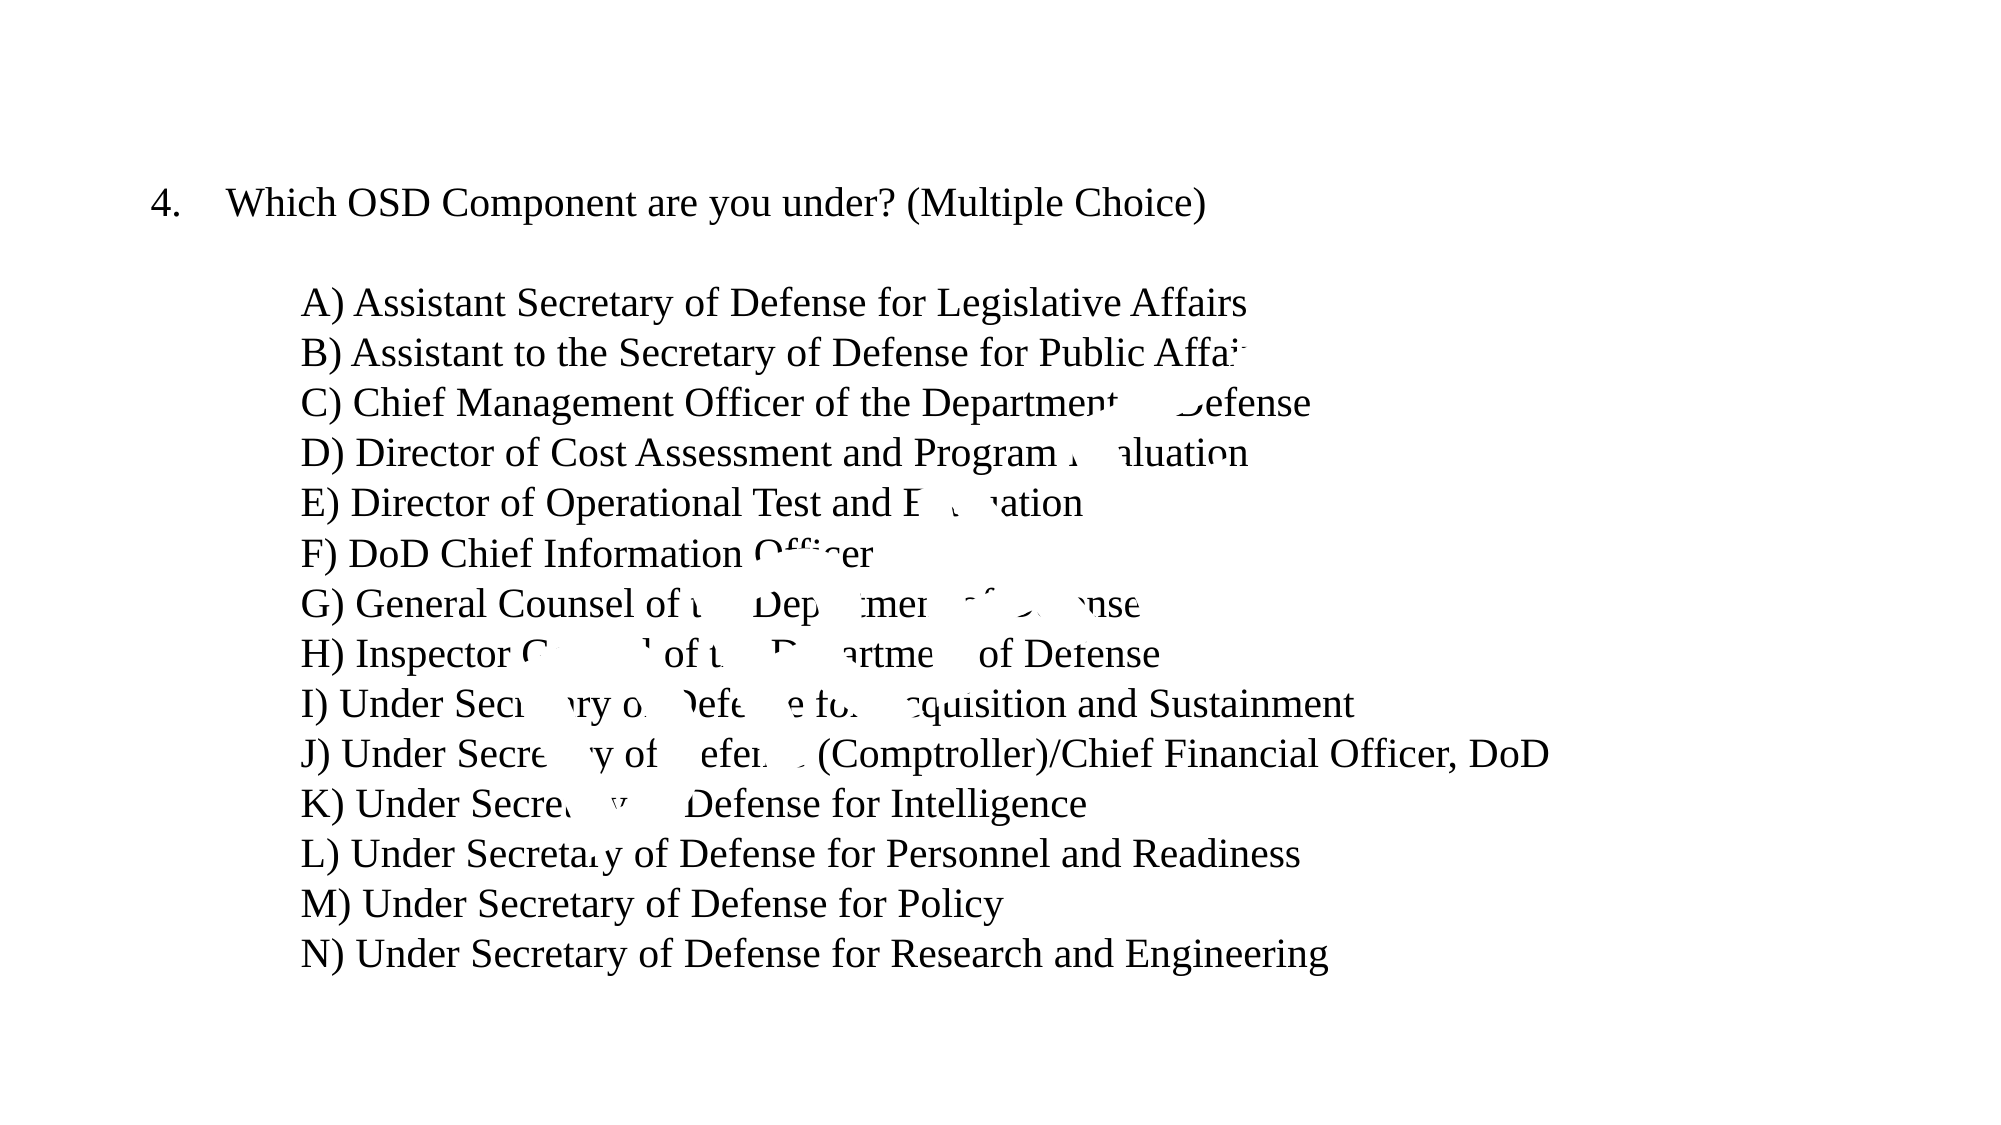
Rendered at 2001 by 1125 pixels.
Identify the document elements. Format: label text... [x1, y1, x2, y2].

text_box DRAFT [428, 172, 1517, 938]
text_box Which OSD Component are you under? (Multiple Choice) A) Assistant Secretary of Defense for Legislative Affairs B) Assistant to the Secretary of Defense for Public Affairs C) Chief Management Officer of the Department of Defense D) Director of Cost Assessment and Program Evaluation E) Director of Operational Test and Evaluation F) DoD Chief Information Officer G) General Counsel of the Department of Defense H) Inspector General of the Department of Defense I) Under Secretary of Defense for Acquisition and Sustainment J) Under Secretary of Defense (Comptroller)/Chief Financial Officer, DoD K) Under Secretary of Defense for Intelligence L) Under Secretary of Defense for Personnel and Readiness M) Under Secretary of Defense for Policy N) Under Secretary of Defense for Research and Engineering [135, 167, 1851, 1083]
